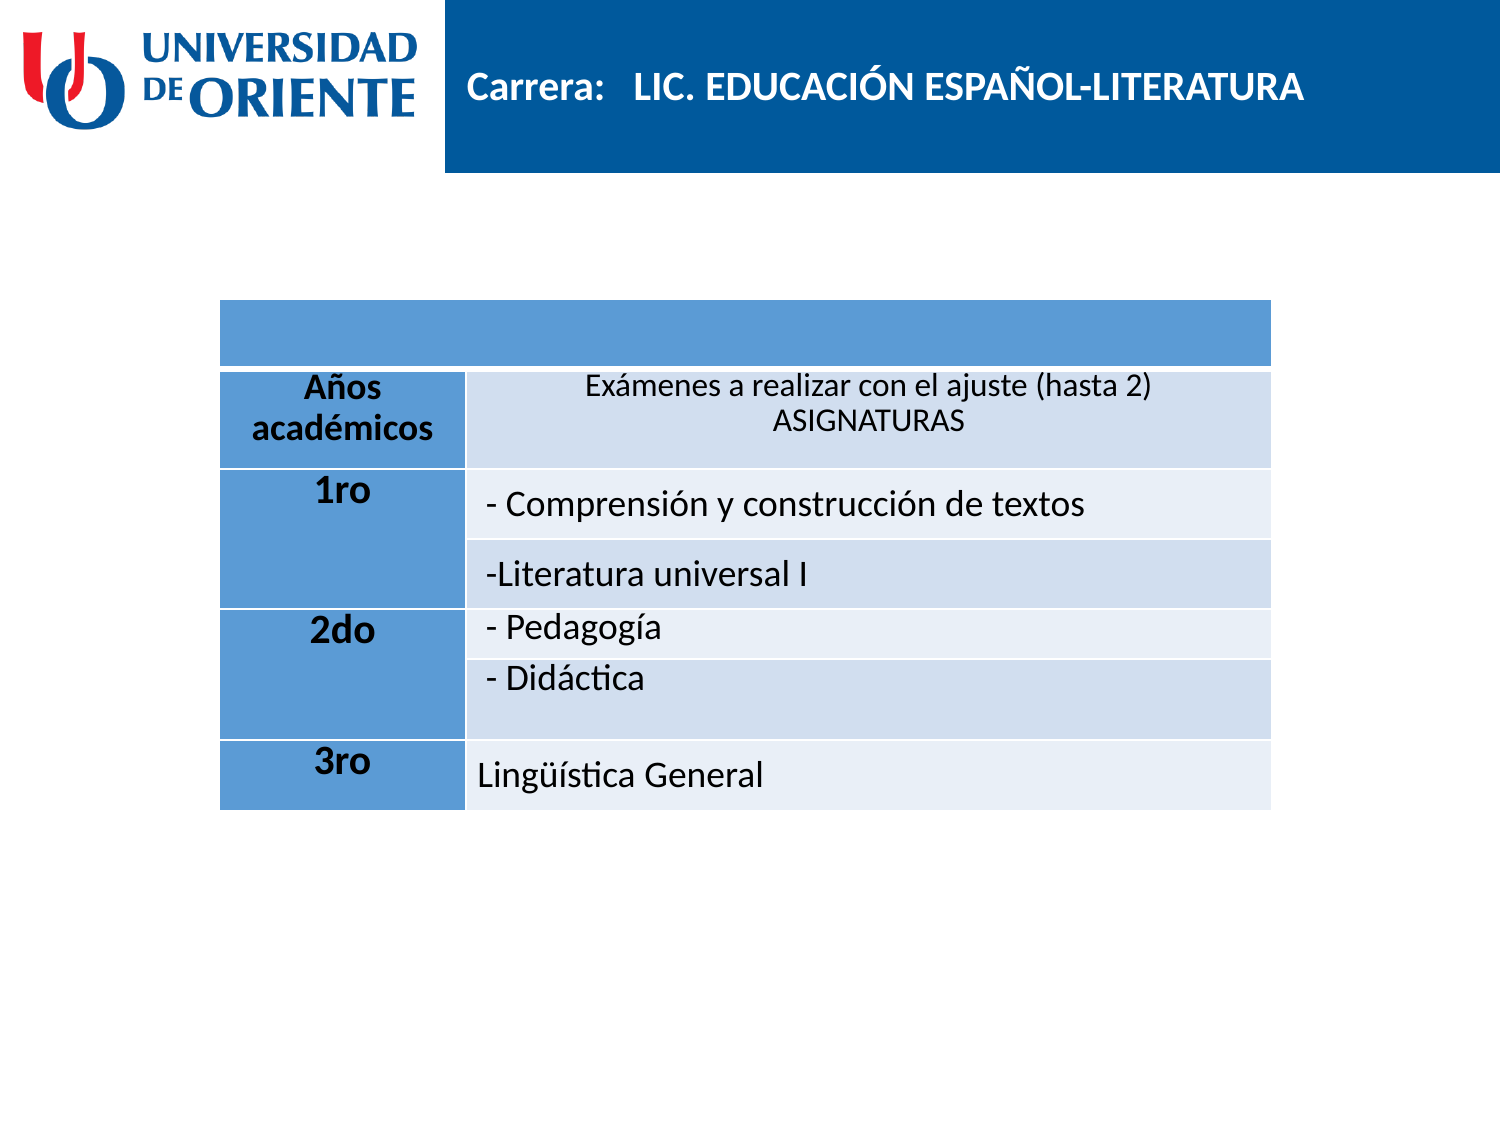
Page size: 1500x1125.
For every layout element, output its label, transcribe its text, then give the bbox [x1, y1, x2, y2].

table_cell Lingüística General [467, 741, 1271, 810]
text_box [0, 0, 1500, 173]
table_cell -Literatura universal I [467, 540, 1271, 608]
table_cell Exámenes a realizar con el ajuste (hasta 2) ASIGNATURAS [467, 372, 1271, 468]
table_header [220, 300, 1271, 366]
table_cell - Didáctica [467, 660, 1271, 739]
table_cell 3ro [220, 741, 465, 810]
table_cell 1ro [220, 470, 465, 608]
table_cell Años académicos [220, 372, 465, 468]
table_cell - Pedagogía [467, 610, 1271, 658]
table_cell - Comprensión y construcción de textos [467, 470, 1271, 538]
table_cell 2do [220, 610, 465, 739]
